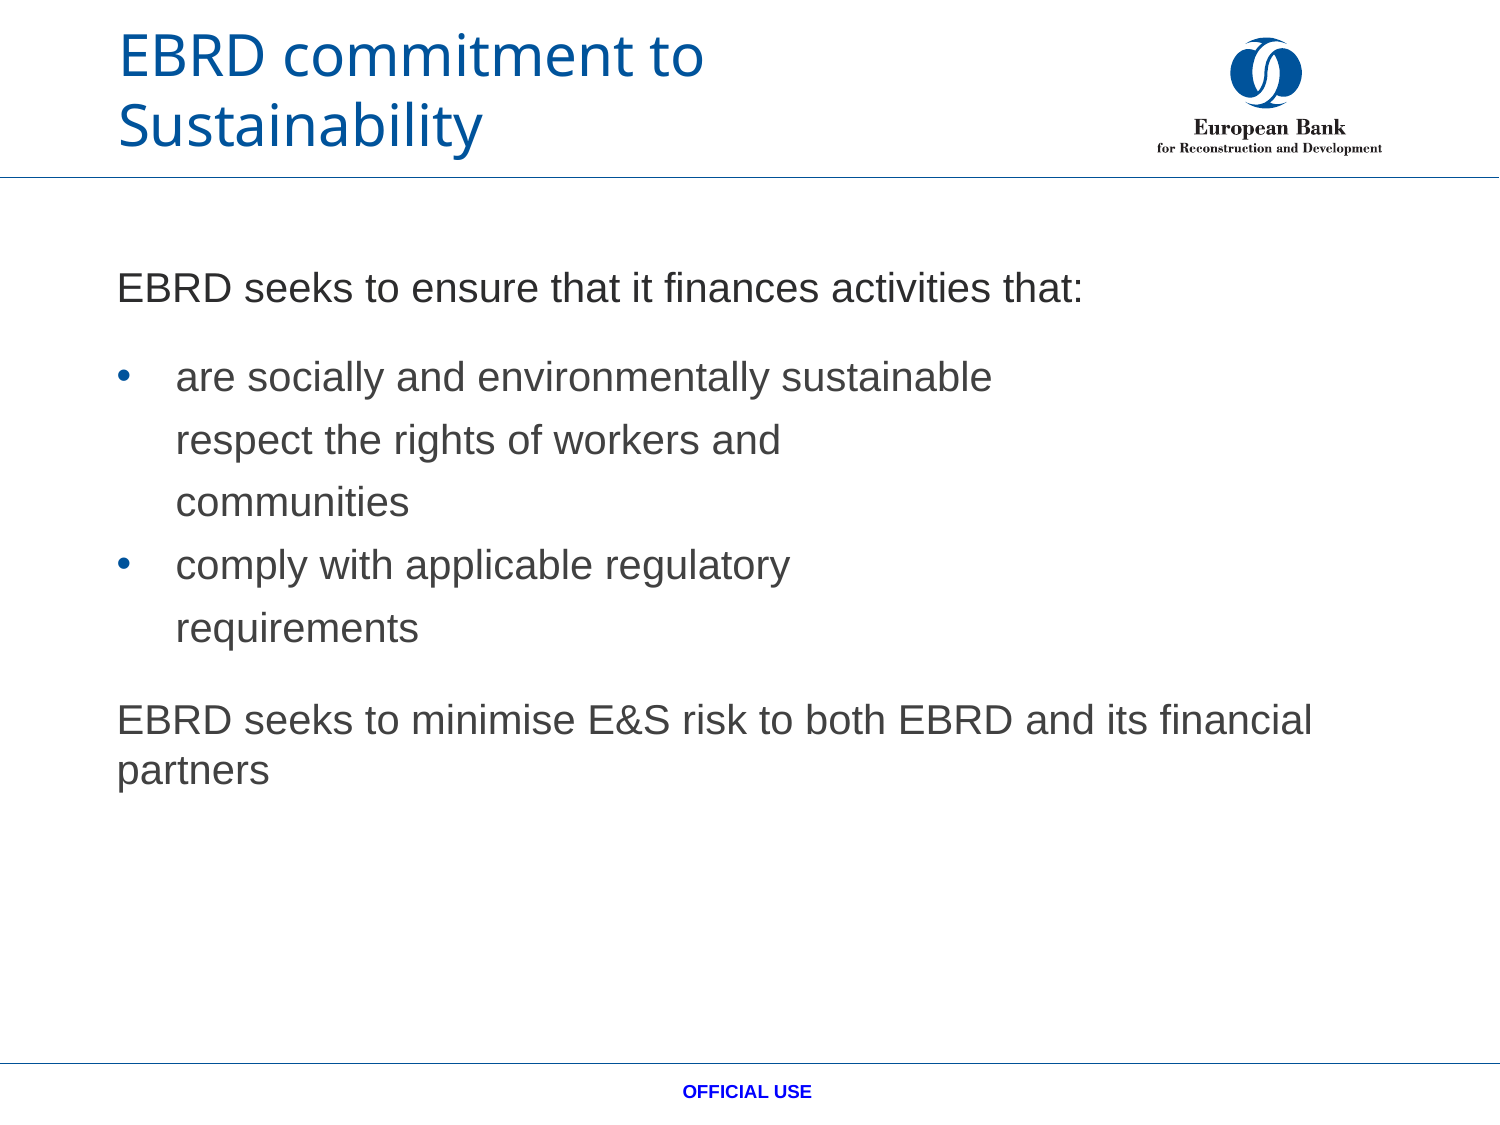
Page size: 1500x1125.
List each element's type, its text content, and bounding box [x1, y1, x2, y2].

footer OFFICIAL USE [0, 1061, 1500, 1122]
title EBRD commitment to Sustainability [118, 0, 1087, 178]
text_box are socially and environmentally sustainable respect the rights of workers and communities comply with applicable regulatory requirements EBRD seeks to minimise E&S risk to both EBRD and its financial partners [116, 349, 1447, 1020]
list EBRD seeks to ensure that it finances activities that: [116, 235, 1460, 341]
